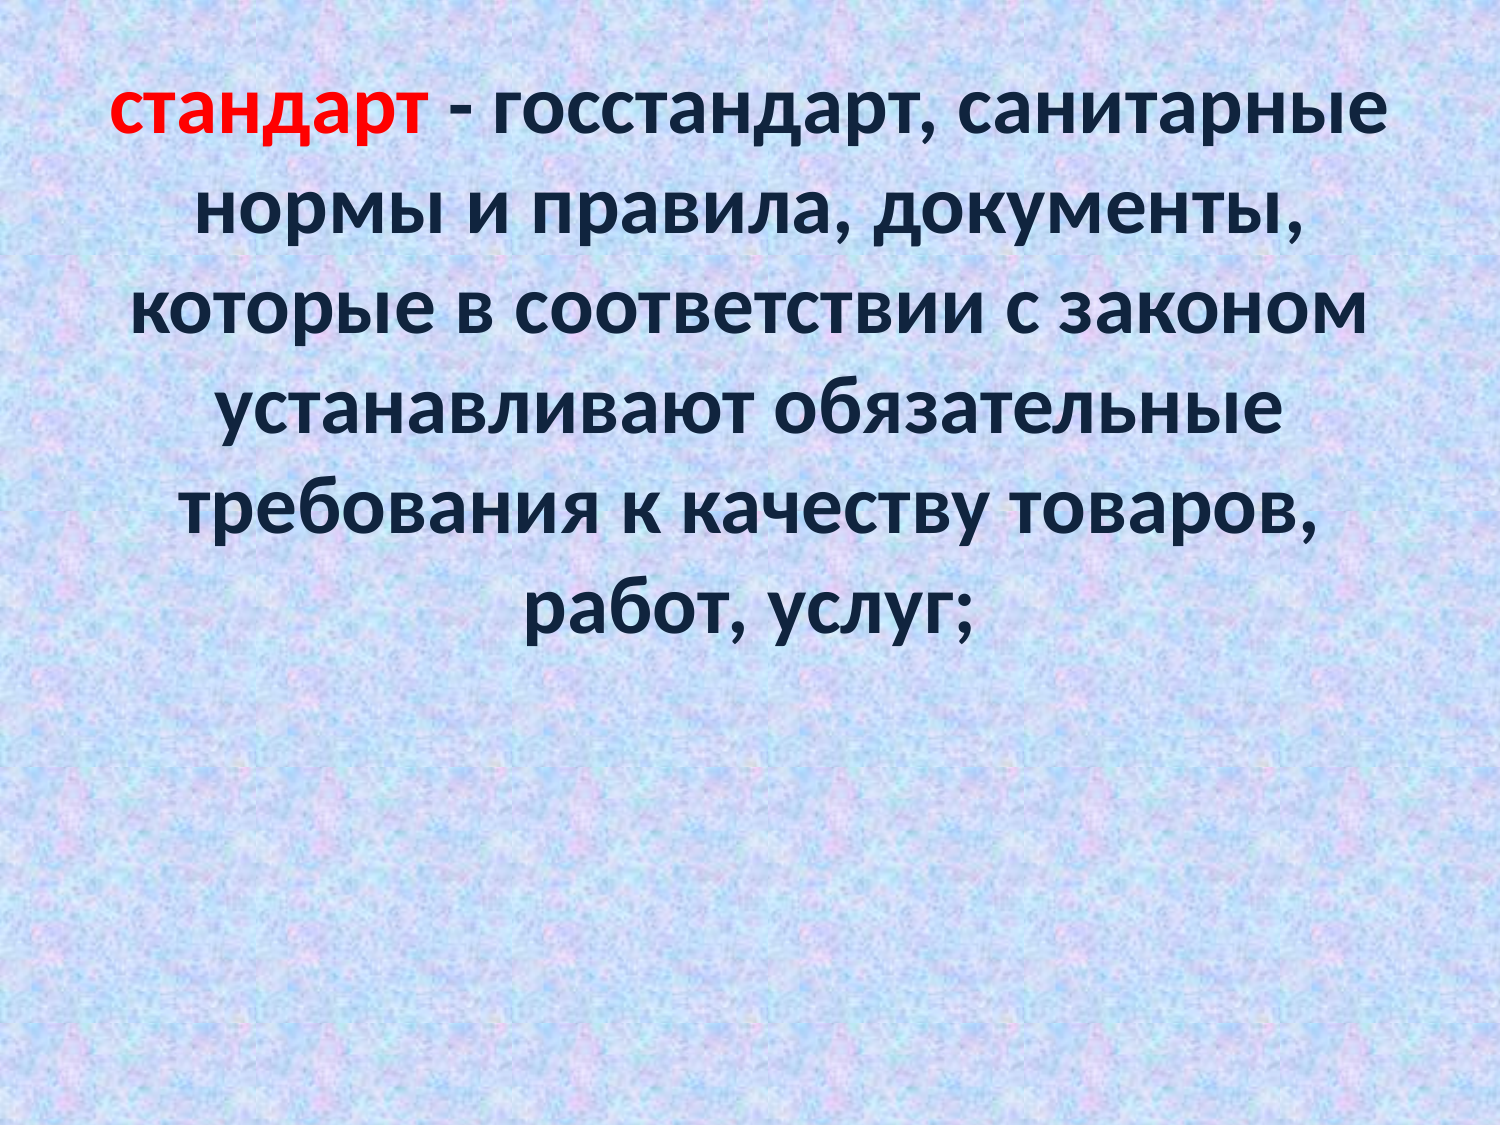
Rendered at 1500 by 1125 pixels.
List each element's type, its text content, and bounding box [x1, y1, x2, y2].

picture [0, 0, 1500, 1125]
list стандарт - госстандарт, санитарные нормы и правила, документы, которые в соответствии с законом устанавливают обязательные требования к качеству товаров, работ, услуг; [75, 42, 1425, 1005]
